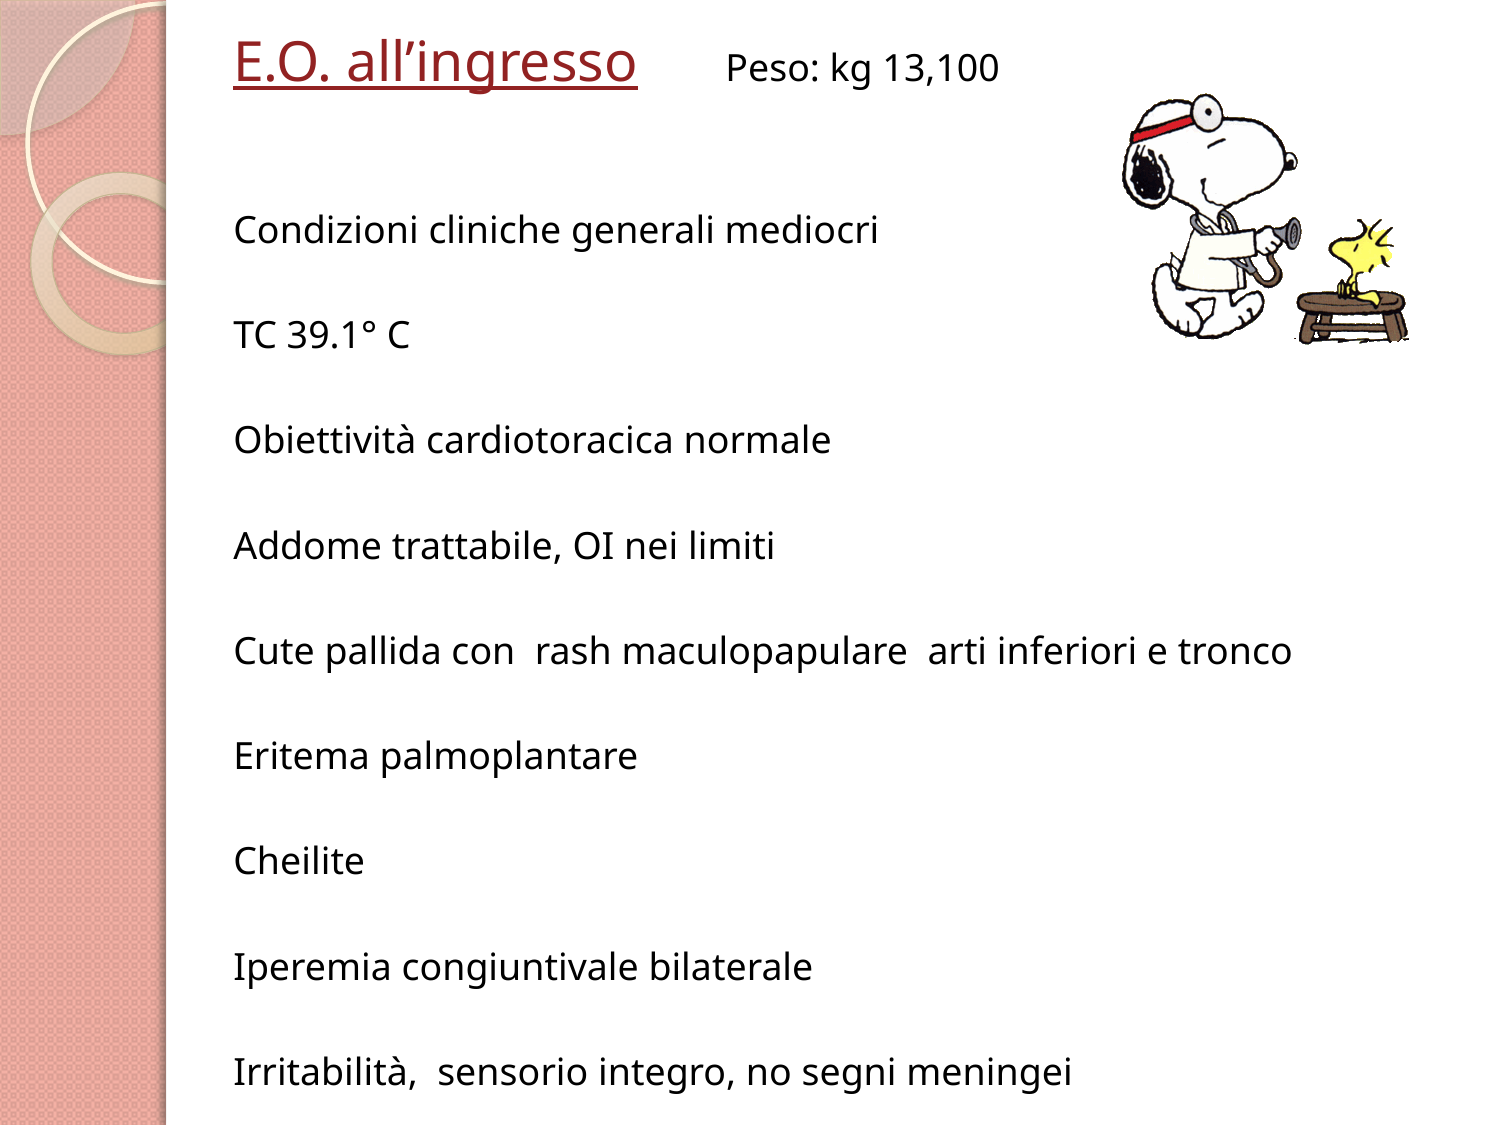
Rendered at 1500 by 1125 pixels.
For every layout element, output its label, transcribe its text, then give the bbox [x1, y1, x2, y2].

picture [1115, 89, 1412, 357]
list E.O. all’ingresso Peso: kg 13,100 Condizioni cliniche generali mediocri TC 39.1° C Obiettività cardiotoracica normale Addome trattabile, OI nei limiti Cute pallida con rash maculopapulare arti inferiori e tronco Eritema palmoplantare Cheilite Iperemia congiuntivale bilaterale Irritabilità, sensorio integro, no segni meningei [206, 19, 1424, 1114]
